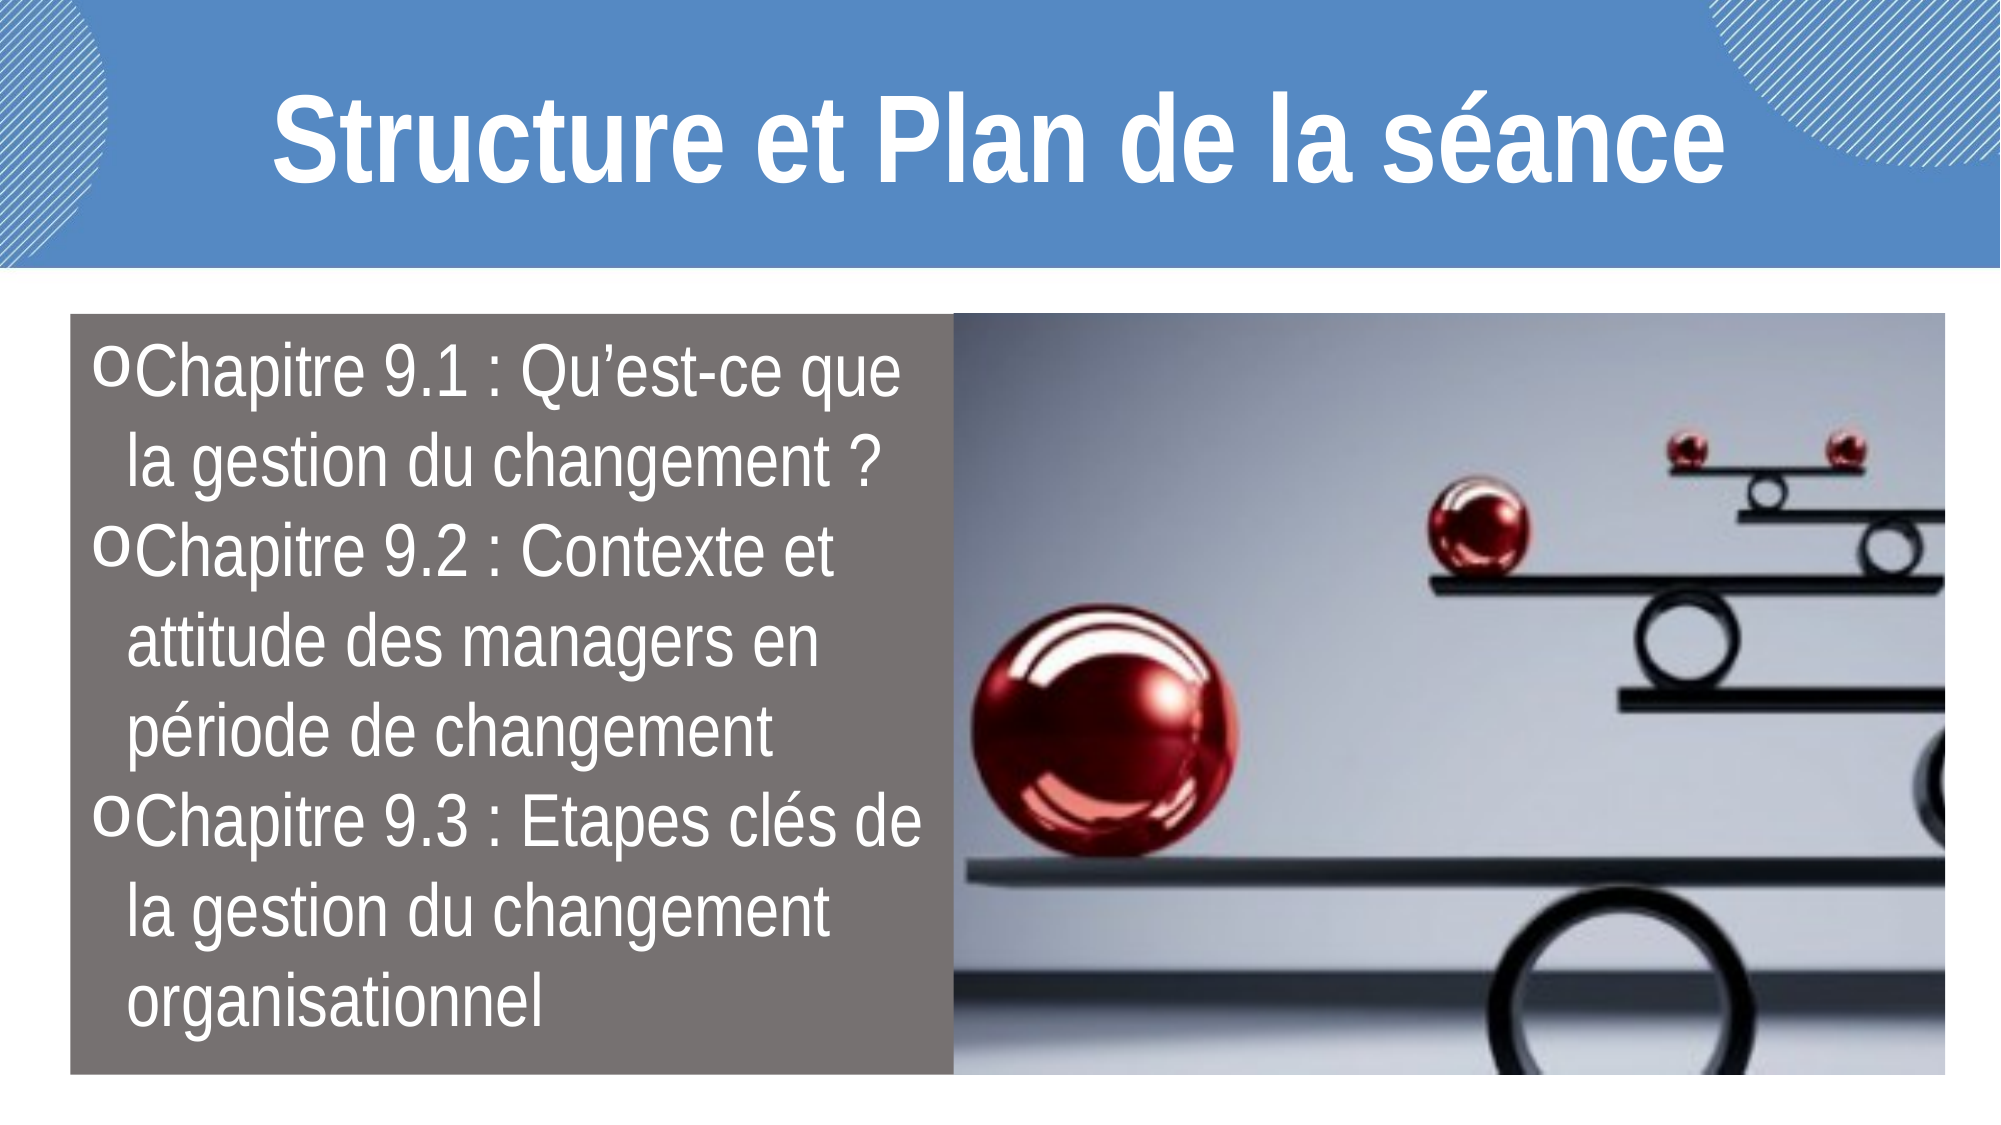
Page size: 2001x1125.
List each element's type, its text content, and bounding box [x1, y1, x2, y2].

text_box [70, 313, 74, 1075]
picture [0, 0, 2000, 1125]
text_box Chapitre 9.1 : Qu’est-ce que la gestion du changement ? Chapitre 9.2 : Contexte et attitude des managers en période de changement Chapitre 9.3 : Etapes clés de la gestion du changement organisationnel [74, 313, 953, 1075]
text_box Structure et Plan de la séance [137, 50, 1863, 240]
